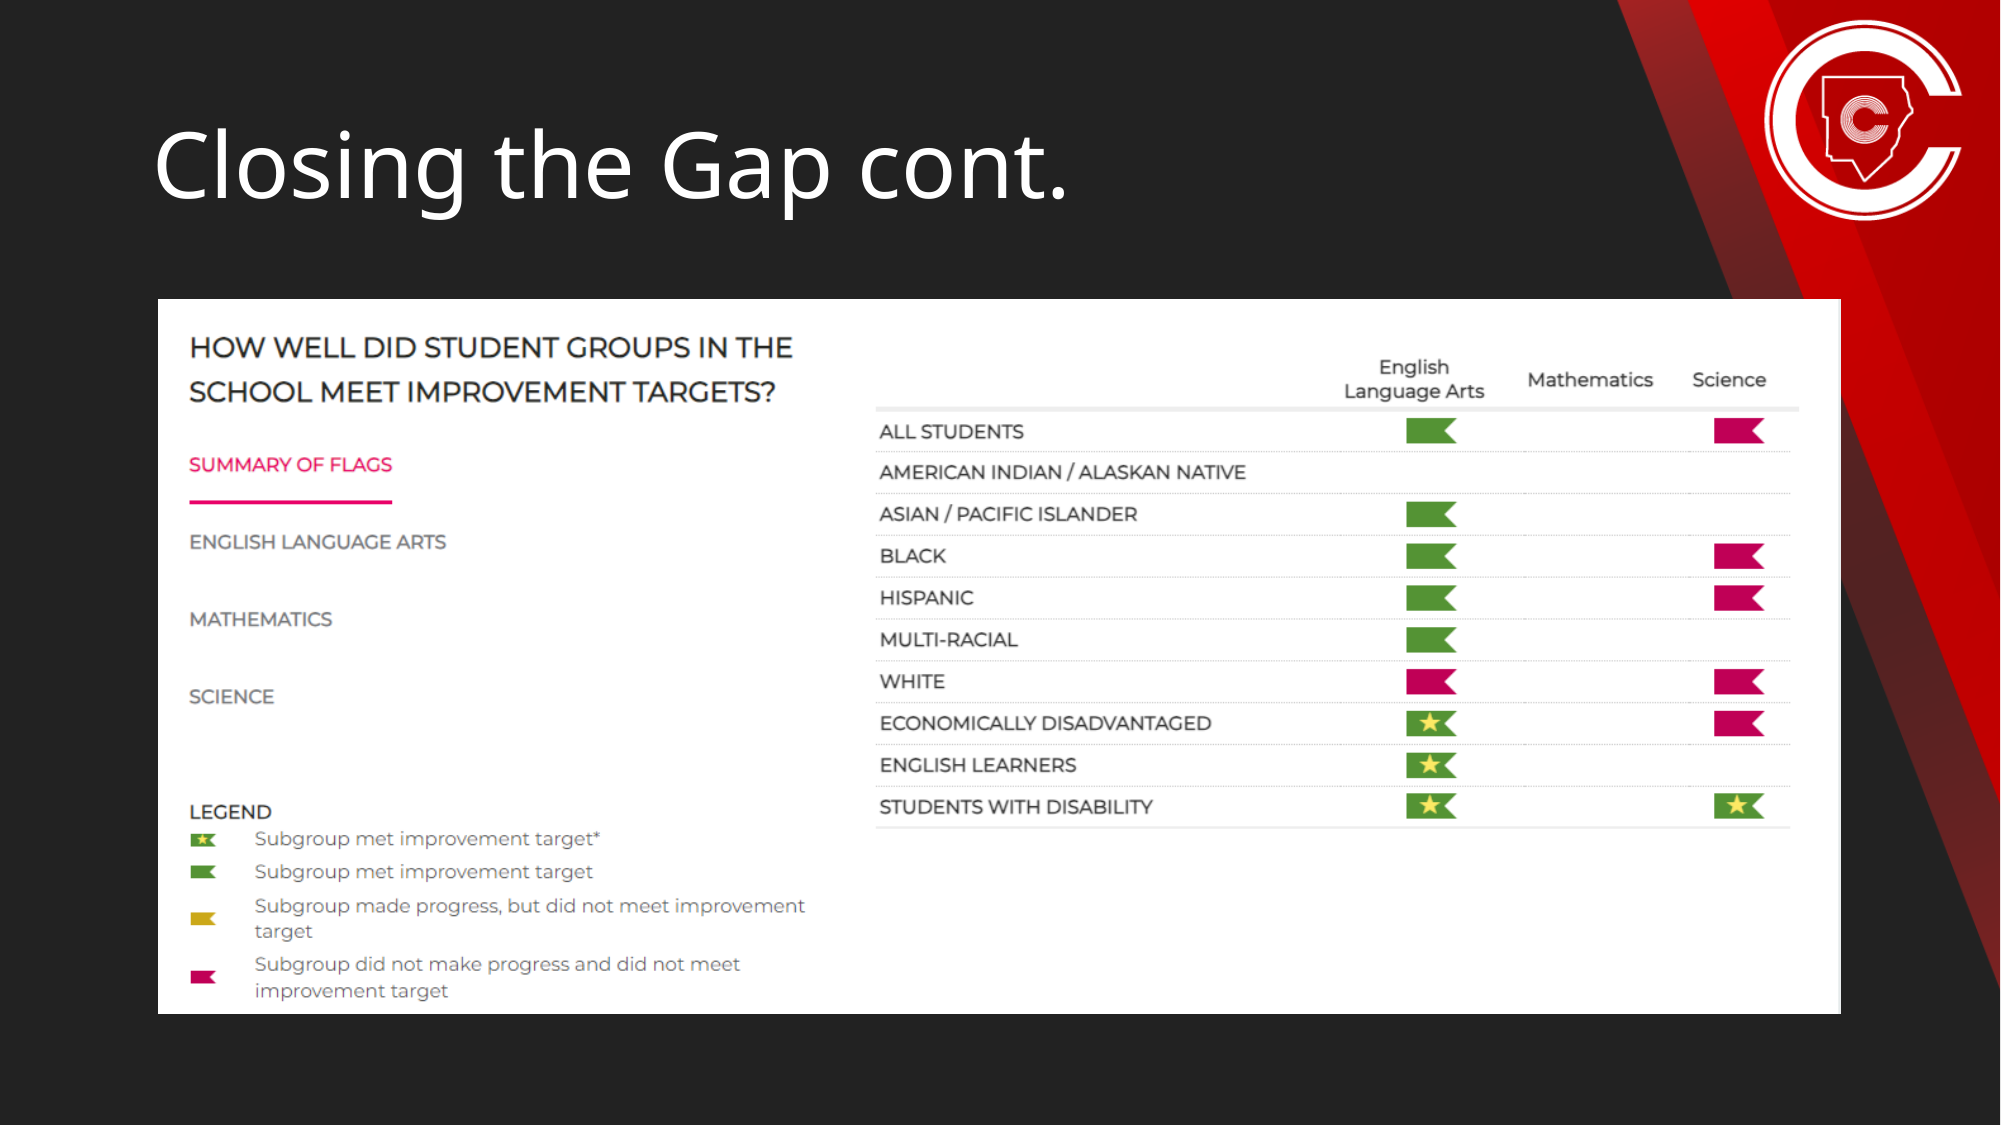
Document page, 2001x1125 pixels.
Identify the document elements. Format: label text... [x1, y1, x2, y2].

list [158, 299, 1841, 1014]
picture [0, 0, 2001, 1125]
title Closing the Gap cont. [137, 59, 1863, 278]
